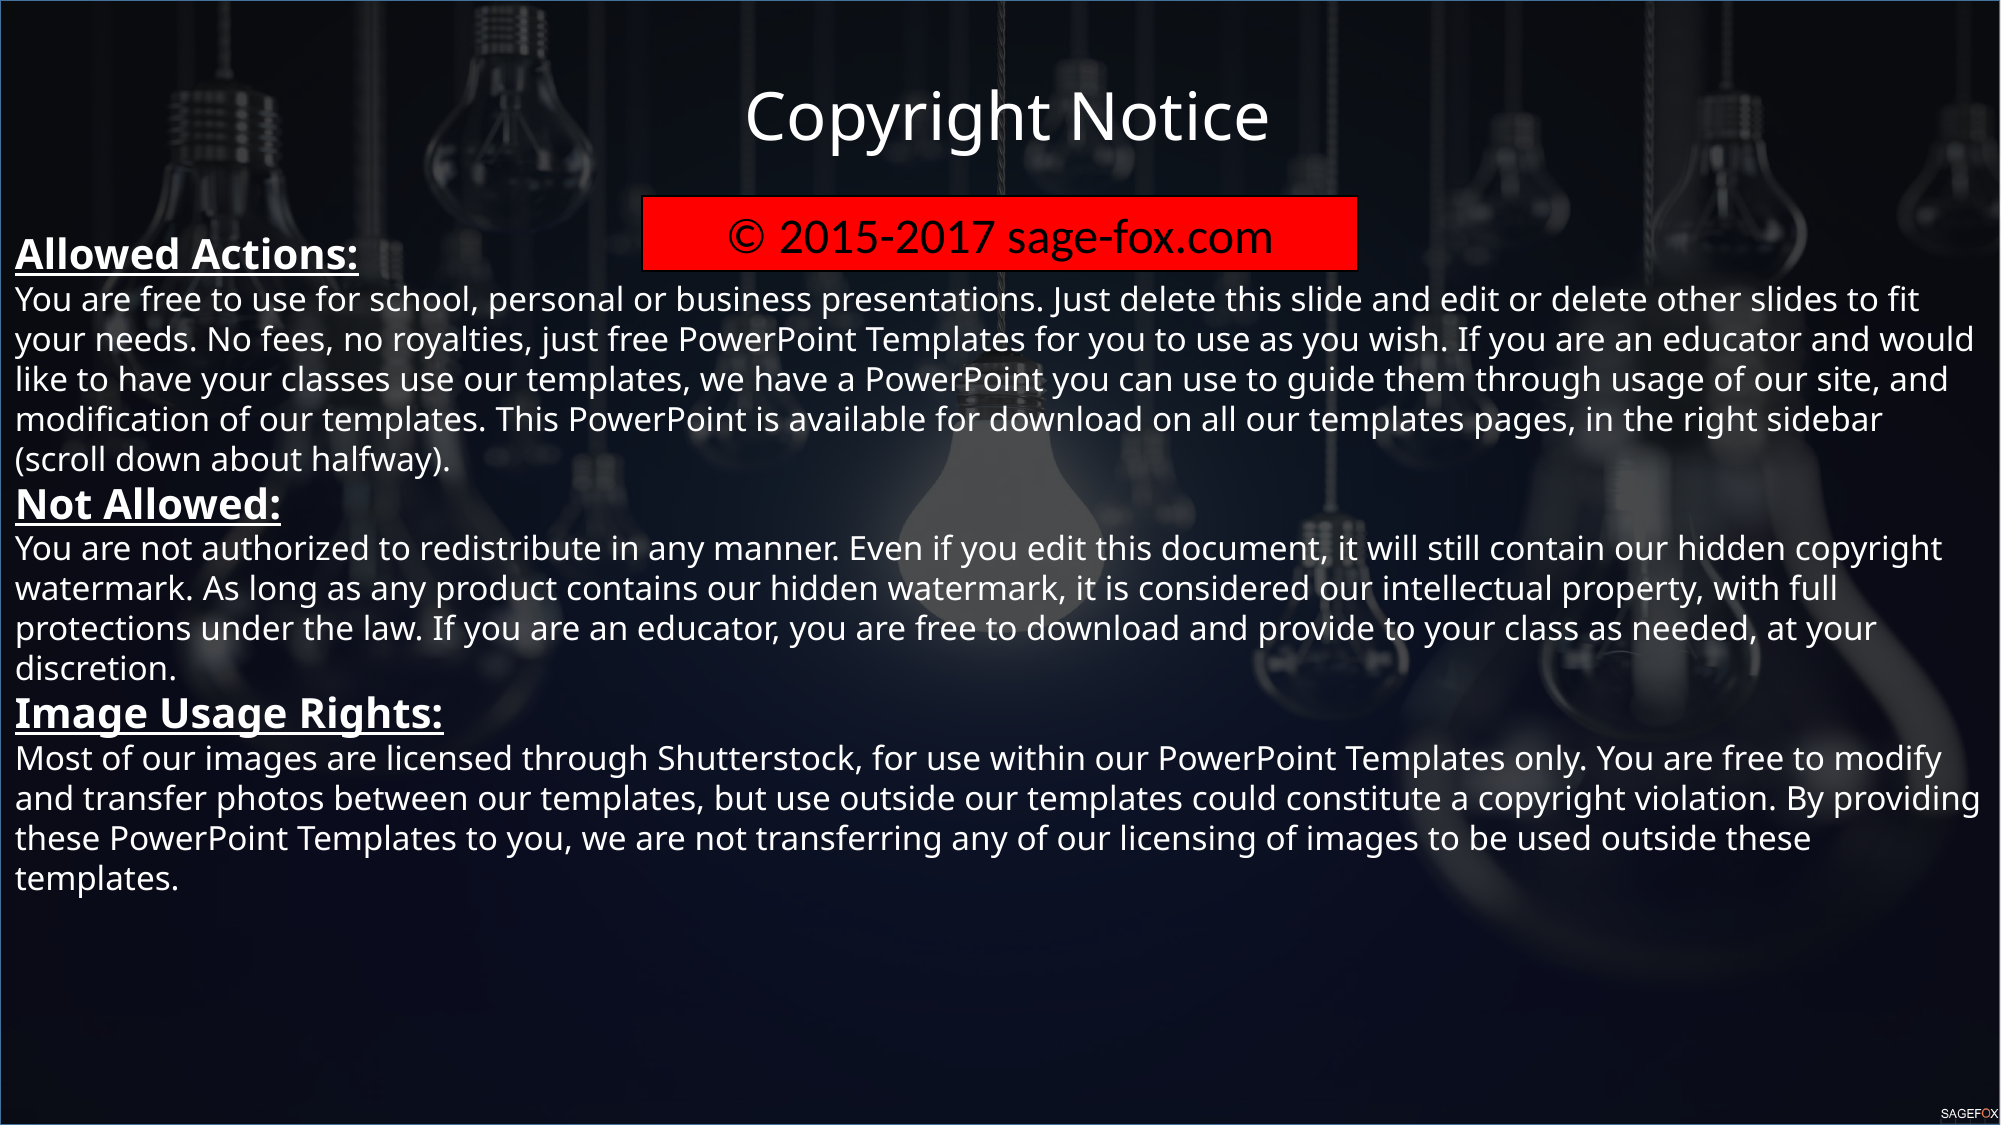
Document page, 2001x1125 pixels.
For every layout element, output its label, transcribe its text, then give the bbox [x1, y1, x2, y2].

text_box Allowed Actions: You are free to use for school, personal or business presentations. Just delete this slide and edit or delete other slides to fit your needs. No fees, no royalties, just free PowerPoint Templates for you to use as you wish. If you are an educator and would like to have your classes use our templates, we have a PowerPoint you can use to guide them through usage of our site, and modification of our templates. This PowerPoint is available for download on all our templates pages, in the right sidebar (scroll down about halfway). Not Allowed: You are not authorized to redistribute in any manner. Even if you edit this document, it will still contain our hidden copyright watermark. As long as any product contains our hidden watermark, it is considered our intellectual property, with full protections under the law. If you are an educator, you are free to download and provide to your class as needed, at your discretion. Image Usage Rights: Most of our images are licensed through Shutterstock, for use within our PowerPoint Templates only. You are free to modify and transfer photos between our templates, but use outside our templates could constitute a copyright violation. By providing these PowerPoint Templates to you, we are not transferring any of our licensing of images to be used outside these templates. [0, 0, 2000, 1125]
title Copyright Notice [493, 60, 1524, 178]
text_box © 2015-2017 sage-fox.com [641, 196, 1358, 272]
